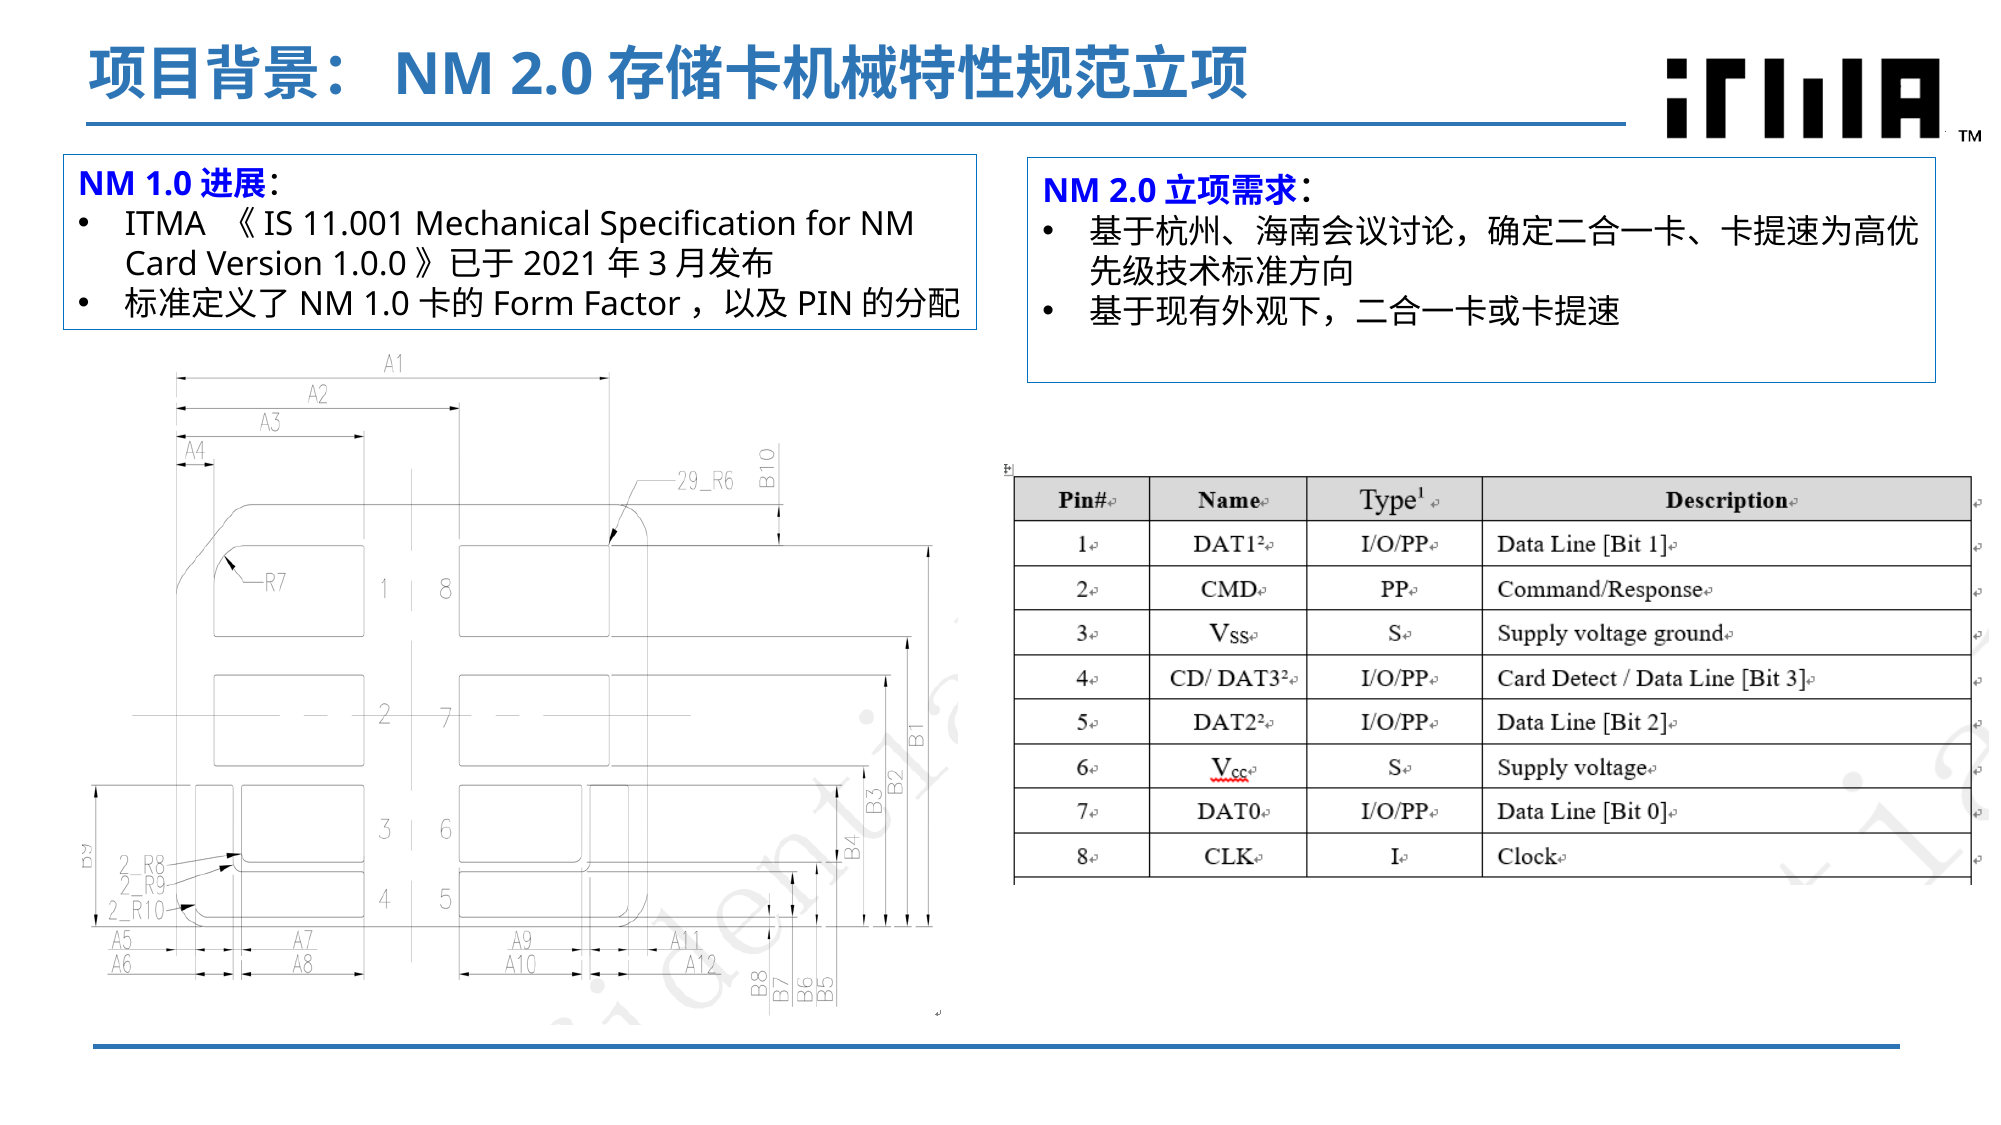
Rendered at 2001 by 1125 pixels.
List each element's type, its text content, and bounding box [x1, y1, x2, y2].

title 项目背景：NM 2.0存储卡机械特性规范立项 [73, 26, 1336, 125]
picture [1655, 44, 1987, 148]
text_box NM 2.0立项需求： 基于杭州、海南会议讨论，确定二合一卡、卡提速为高优先级技术标准方向 基于现有外观下，二合一卡或卡提速 [1027, 157, 1936, 383]
picture [1004, 464, 1989, 885]
text_box NM 1.0进展： ITMA 《IS 11.001 Mechanical Specification for NM Card Version 1.0.0》已于2021年3月发布 标准定义了NM 1.0卡的Form Factor，以及PIN的分配 [63, 154, 977, 330]
picture [82, 349, 958, 1025]
